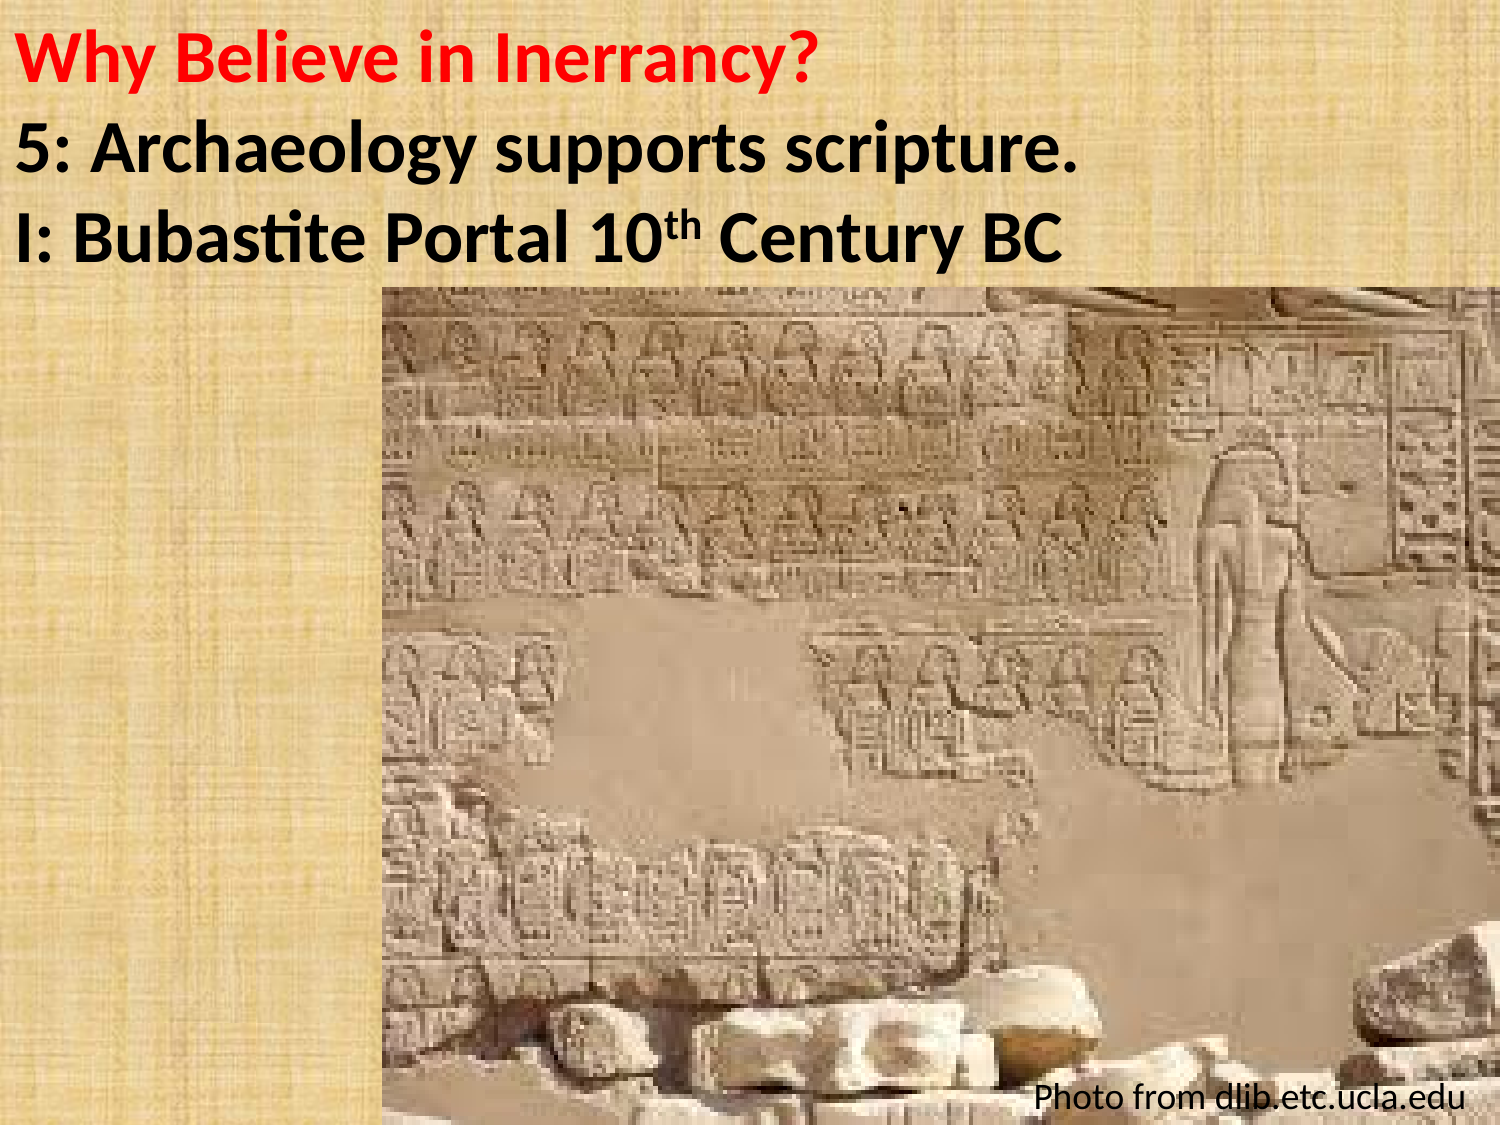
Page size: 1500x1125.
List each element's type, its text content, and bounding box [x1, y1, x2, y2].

text_box Why Believe in Inerrancy? 5: Archaeology supports scripture. I: Bubastite Portal 10th Century BC [0, 0, 1500, 285]
picture [0, 285, 1500, 1125]
